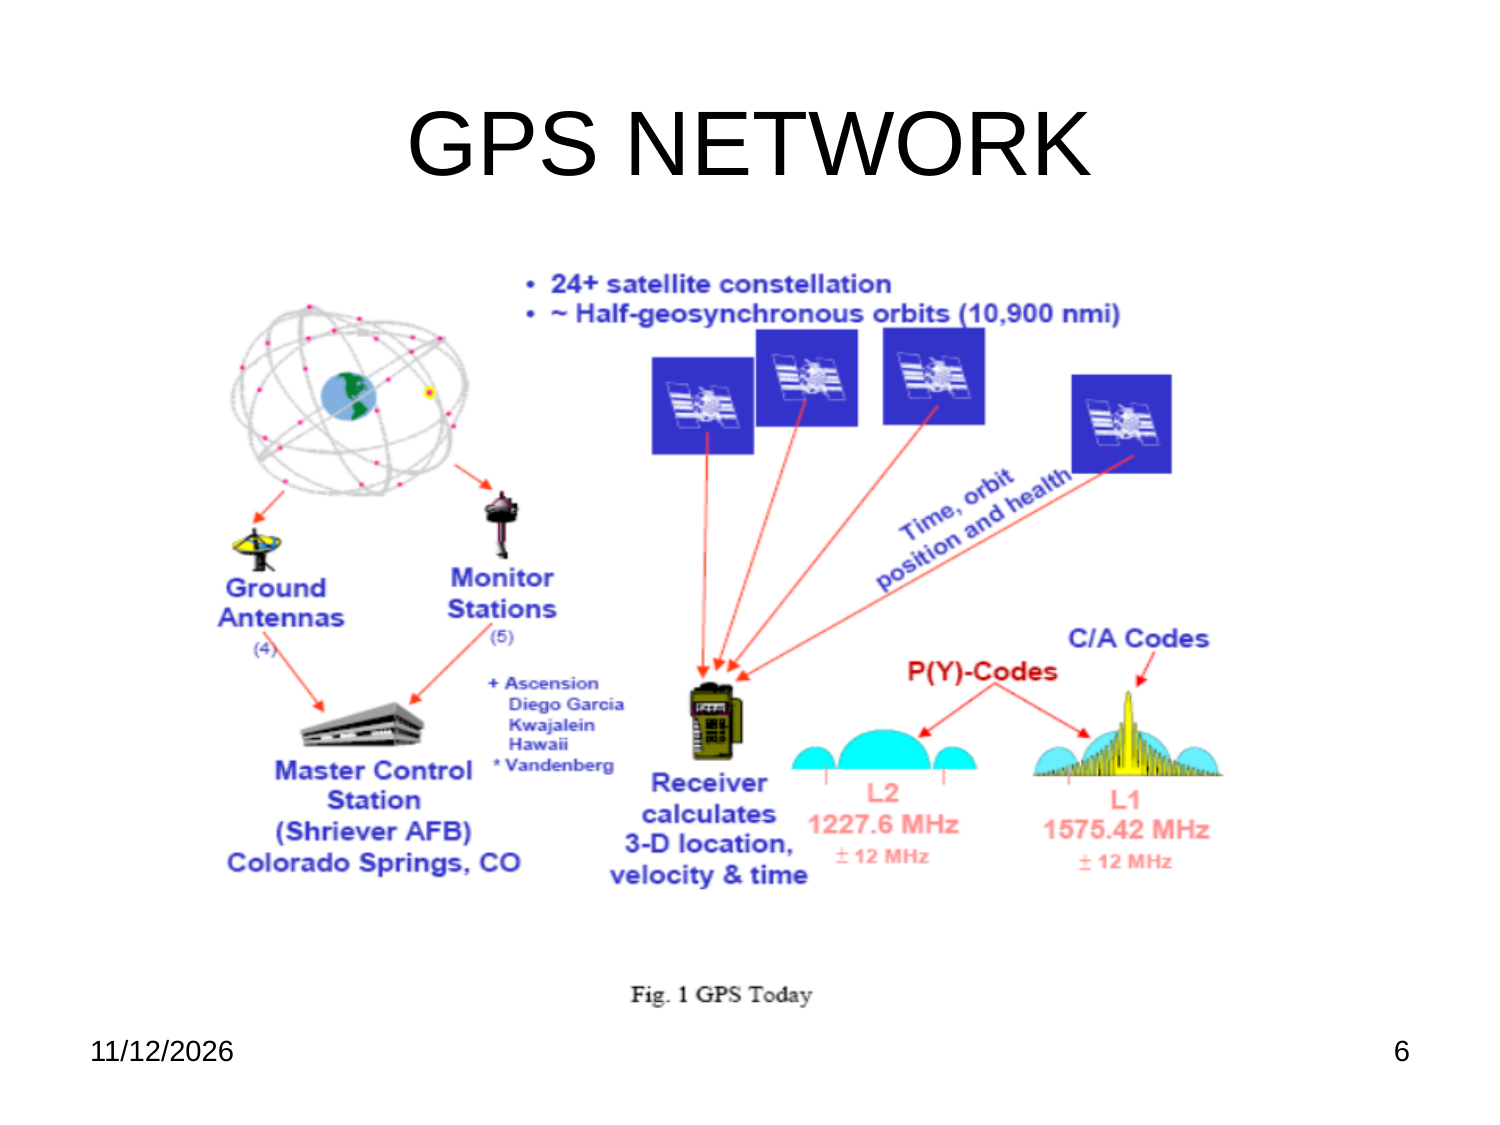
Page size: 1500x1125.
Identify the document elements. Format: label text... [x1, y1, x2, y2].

slide_number 6 [1074, 1024, 1426, 1103]
title GPS NETWORK [74, 44, 1426, 233]
picture [149, 262, 1255, 1026]
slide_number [74, 1024, 426, 1103]
